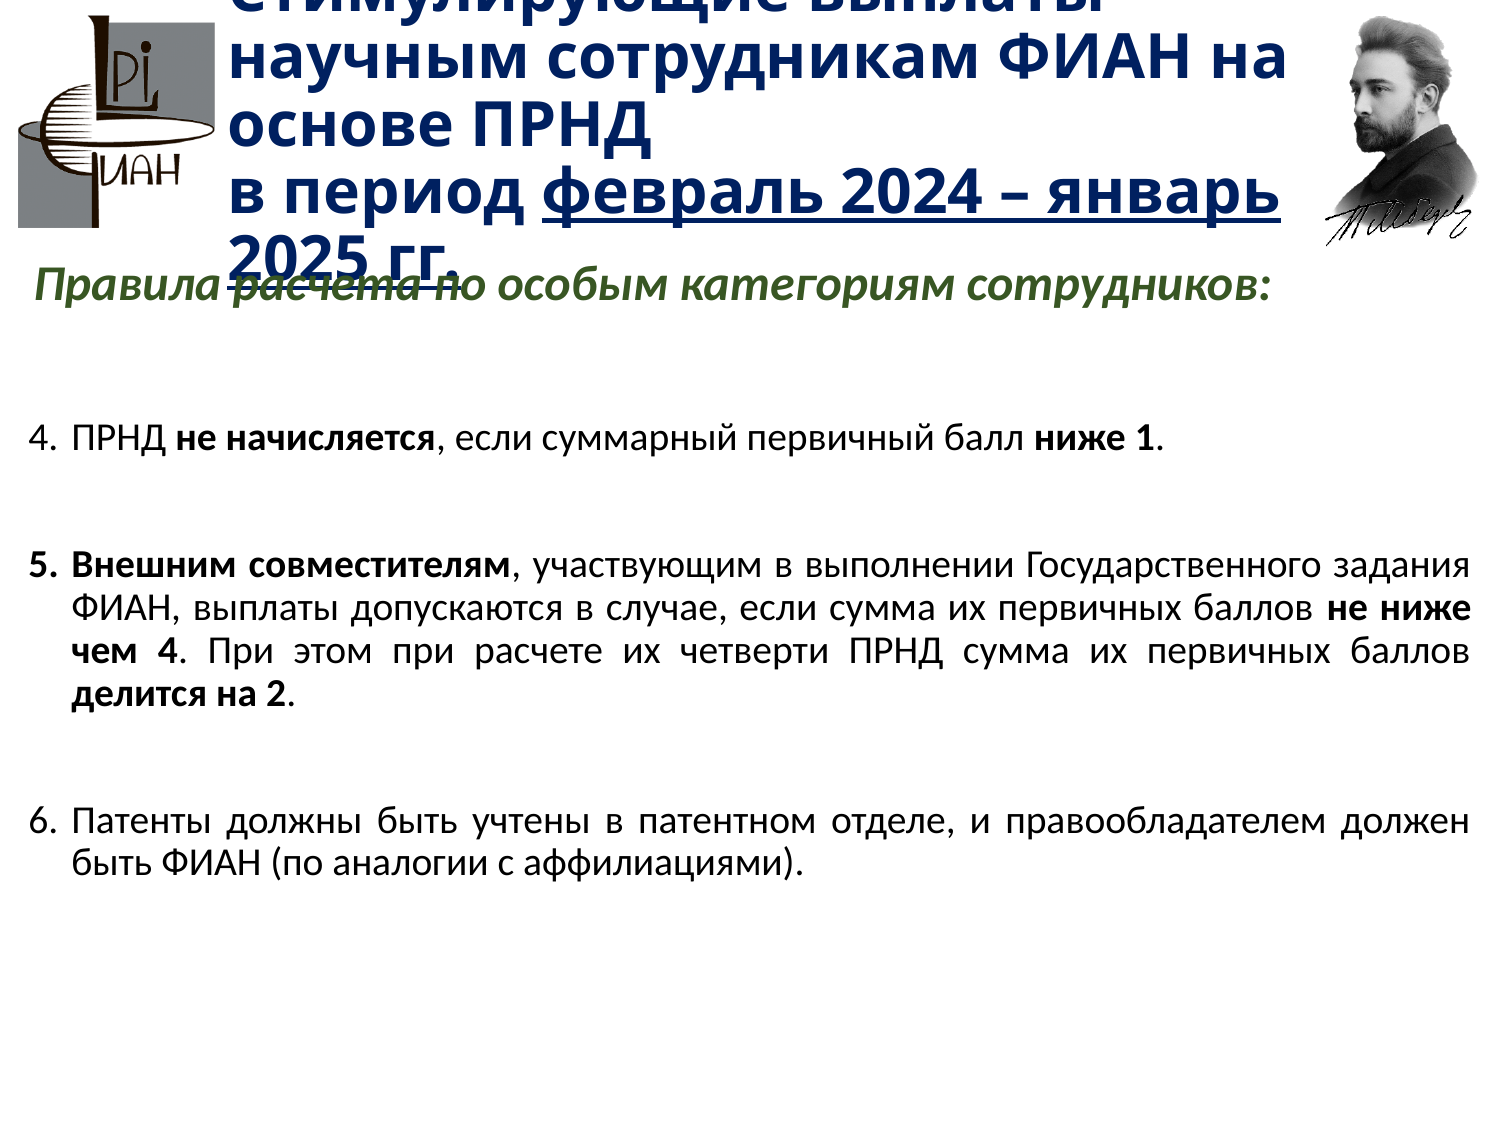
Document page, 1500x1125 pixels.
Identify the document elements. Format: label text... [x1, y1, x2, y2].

picture [14, 11, 219, 232]
picture [1321, 14, 1481, 249]
list ПРНД не начисляется, если суммарный первичный балл ниже 1. Внешним совместителям, участвующим в выполнении Государственного задания ФИАН, выплаты допускаются в случае, если сумма их первичных баллов не ниже чем 4. При этом при расчете их четверти ПРНД сумма их первичных баллов делится на 2. Патенты должны быть учтены в патентном отделе, и правообладателем должен быть ФИАН (по аналогии с аффилиациями). [13, 313, 1487, 988]
text_box Правила расчета по особым категориям сотрудников: [18, 243, 1288, 318]
title Стимулирующие выплаты научным сотрудникам ФИАН на основе ПРНД в период февраль 2024 – январь 2025 гг. [212, 17, 1350, 235]
